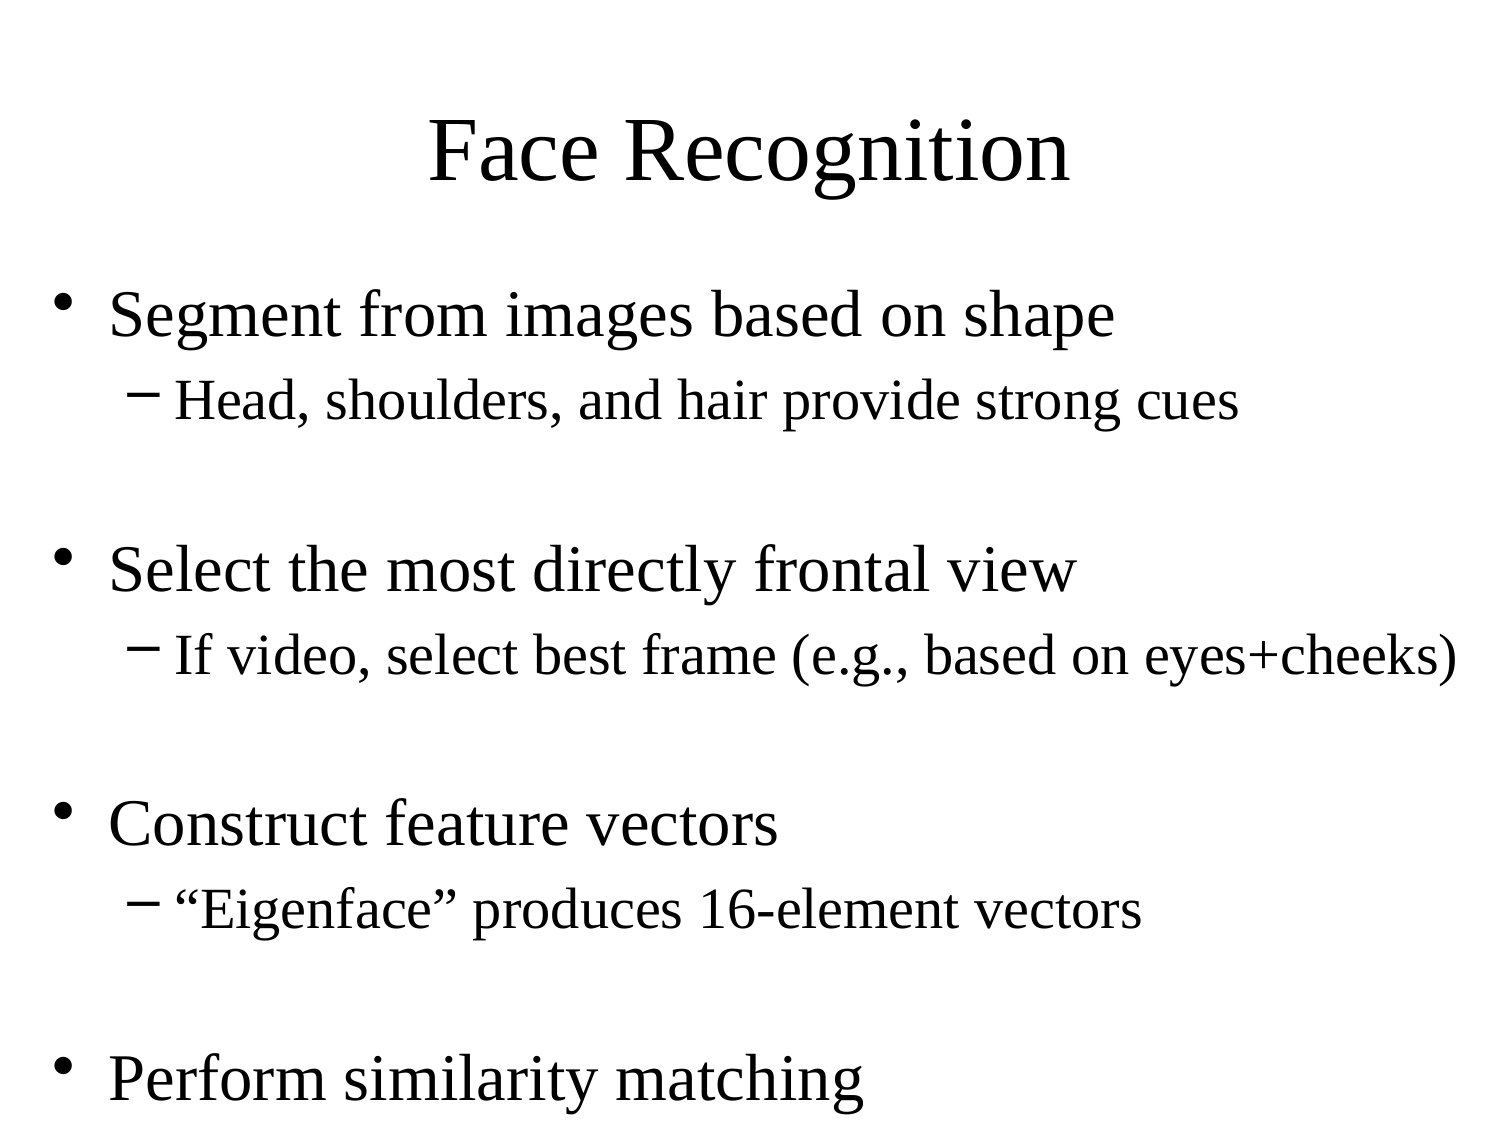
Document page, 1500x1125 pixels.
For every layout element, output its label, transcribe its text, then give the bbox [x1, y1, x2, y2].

title Face Recognition [112, 50, 1388, 238]
text_box [512, 1024, 988, 1100]
text_box [112, 1024, 425, 1100]
list Segment from images based on shape Head, shoulders, and hair provide strong cues Select the most directly frontal view If video, select best frame (e.g., based on eyes+cheeks) Construct feature vectors “Eigenface” produces 16-element vectors Perform similarity matching [37, 262, 1475, 938]
